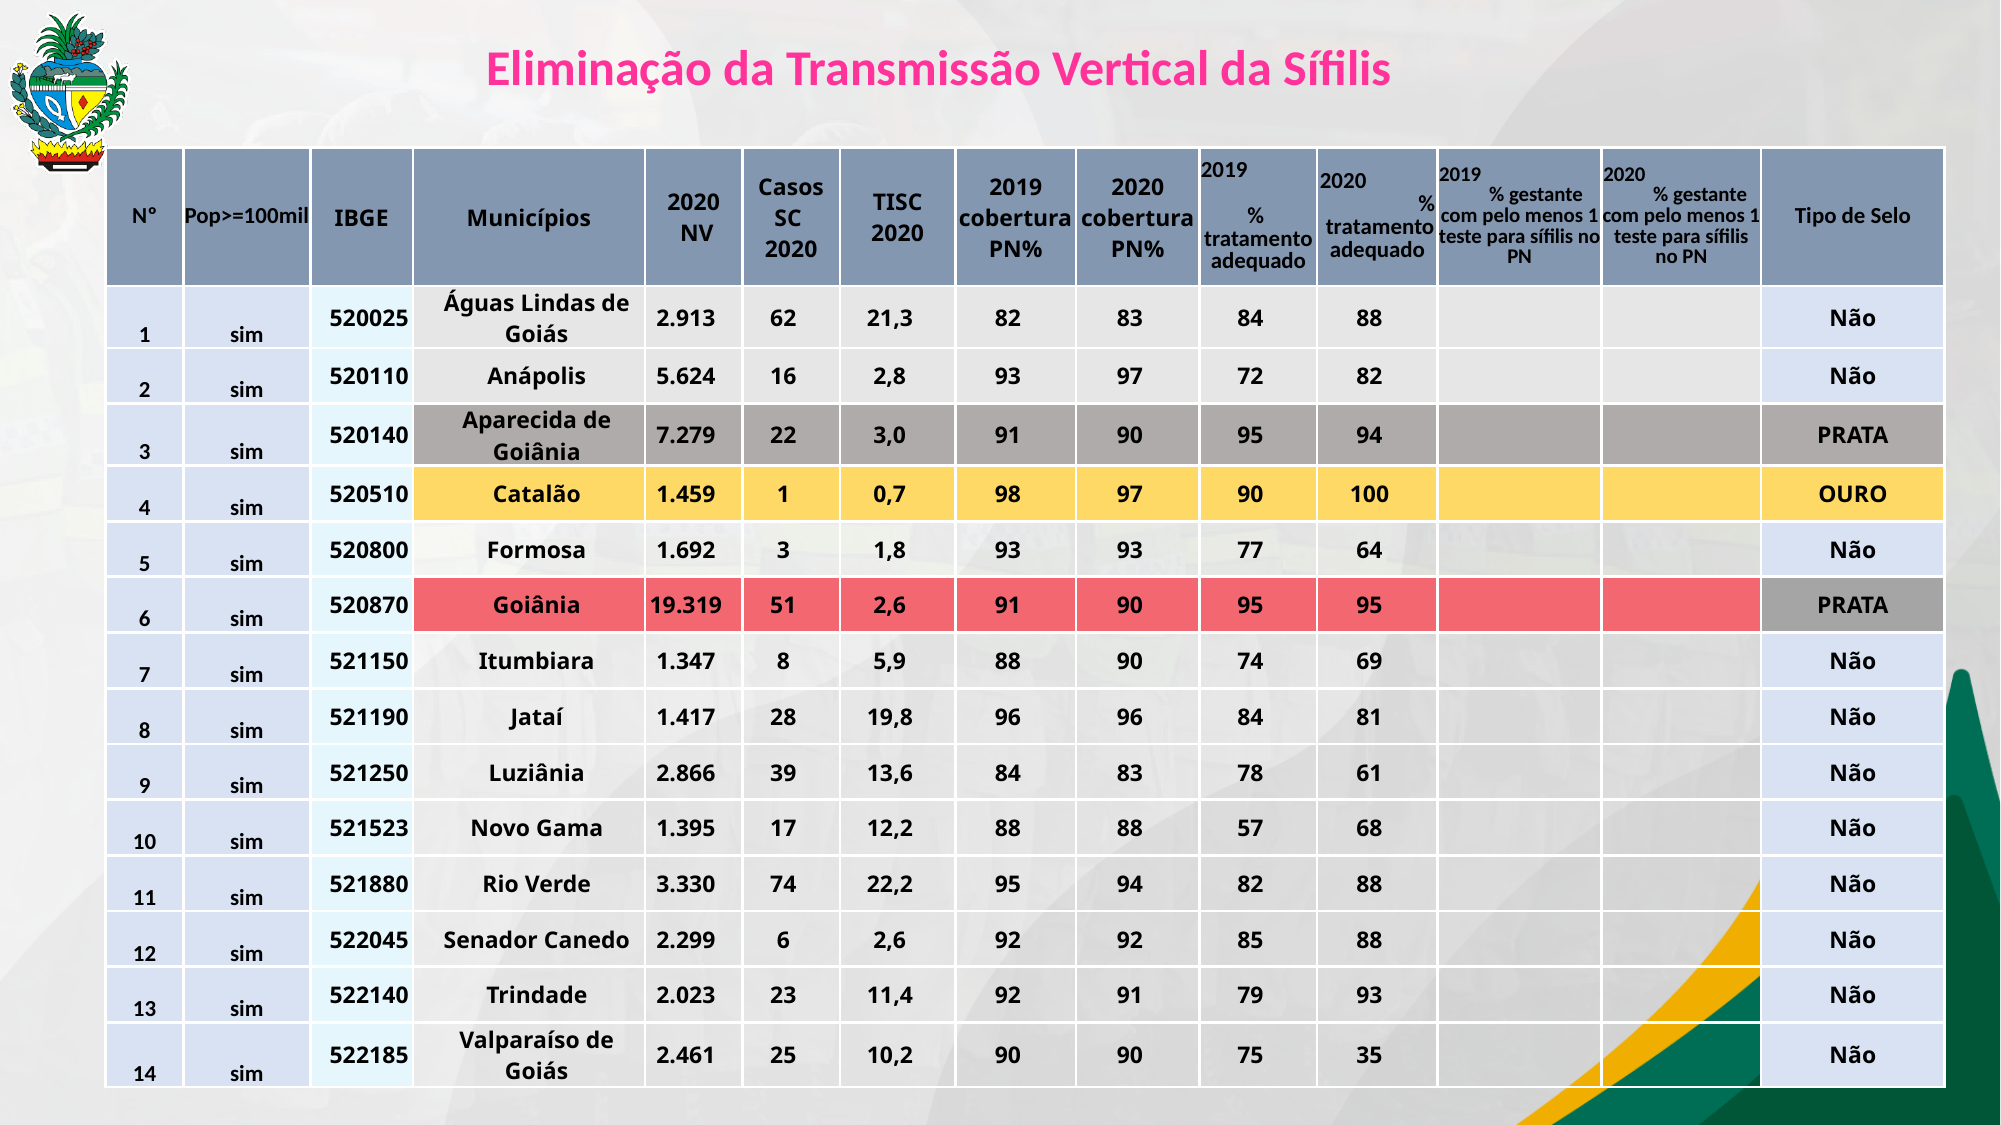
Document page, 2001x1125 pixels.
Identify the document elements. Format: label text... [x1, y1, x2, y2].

table_cell 74 [1201, 634, 1316, 687]
table_cell 95 [1201, 578, 1316, 631]
table_cell 0,7 [841, 467, 954, 520]
table_cell 1.347 [646, 634, 741, 687]
table_cell 2 [107, 349, 182, 402]
table_cell Não [1762, 1024, 1943, 1086]
table_cell sim [185, 349, 309, 402]
table_cell sim [185, 690, 309, 743]
table_cell PRATA [1762, 578, 1943, 631]
table_cell [1439, 467, 1600, 520]
table_cell [1439, 1024, 1600, 1086]
table_cell 91 [957, 578, 1075, 631]
table_cell 83 [1077, 287, 1198, 347]
table_cell 2,8 [841, 349, 954, 402]
table_cell 88 [1077, 801, 1198, 854]
table_cell 69 [1318, 634, 1436, 687]
table_cell [1439, 634, 1600, 687]
table_cell Não [1762, 745, 1943, 798]
table_header Pop>=100mil [185, 149, 309, 285]
table_cell 92 [1077, 912, 1198, 965]
table_cell Itumbiara [414, 634, 644, 687]
table_cell 2,6 [841, 912, 954, 965]
table_cell Luziânia [414, 745, 644, 798]
table_cell [1603, 634, 1760, 687]
table_cell 522140 [312, 968, 412, 1021]
table_cell 81 [1318, 690, 1436, 743]
table_cell 3,0 [841, 405, 954, 464]
table_cell 16 [744, 349, 839, 402]
table_cell [1603, 857, 1760, 910]
table_cell 2.866 [646, 745, 741, 798]
table_cell 520110 [312, 349, 412, 402]
table_cell 62 [744, 287, 839, 347]
table_cell 3 [744, 523, 839, 575]
table_header IBGE [312, 149, 412, 285]
table_cell 8 [107, 690, 182, 743]
table_cell 95 [957, 857, 1075, 910]
table_cell 2.299 [646, 912, 741, 965]
table_cell 12,2 [841, 801, 954, 854]
table_header Tipo de Selo [1762, 149, 1943, 285]
table_cell 95 [1201, 405, 1316, 464]
table_cell sim [185, 745, 309, 798]
table_cell 82 [957, 287, 1075, 347]
table_cell 8 [744, 634, 839, 687]
table_cell 88 [957, 801, 1075, 854]
table_cell 57 [1201, 801, 1316, 854]
table_cell 96 [957, 690, 1075, 743]
table_cell 521250 [312, 745, 412, 798]
table_cell 90 [1077, 634, 1198, 687]
table_cell Formosa [414, 523, 644, 575]
table_cell sim [185, 287, 309, 347]
table_cell 82 [1318, 349, 1436, 402]
table_cell [1603, 523, 1760, 575]
table_cell 97 [1077, 467, 1198, 520]
table_cell 6 [744, 912, 839, 965]
table_header TISC 2020 [841, 149, 954, 285]
table_cell [1439, 968, 1600, 1021]
table_cell [1439, 801, 1600, 854]
table_cell PRATA [1762, 405, 1943, 464]
table_cell 11 [107, 857, 182, 910]
table_cell 5,9 [841, 634, 954, 687]
table_cell 22,2 [841, 857, 954, 910]
table_cell sim [185, 1024, 309, 1086]
table_cell Não [1762, 287, 1943, 347]
table_cell Não [1762, 634, 1943, 687]
table_cell Novo Gama [414, 801, 644, 854]
table_cell 88 [1318, 912, 1436, 965]
table_cell 1 [744, 467, 839, 520]
table_cell [1439, 287, 1600, 347]
table_cell Não [1762, 523, 1943, 575]
table_cell 5 [107, 523, 182, 575]
table_cell 521880 [312, 857, 412, 910]
text_box Eliminação da Transmissão Vertical da Sífilis [222, 28, 1657, 104]
table_cell 13,6 [841, 745, 954, 798]
table_cell 2.913 [646, 287, 741, 347]
table_cell 28 [744, 690, 839, 743]
table_cell [1603, 287, 1760, 347]
table_header 2020 % tratamento adequado [1318, 149, 1436, 285]
table_cell Catalão [414, 467, 644, 520]
table_cell Valparaíso de Goiás [414, 1024, 644, 1086]
table_cell 93 [957, 523, 1075, 575]
table_cell 78 [1201, 745, 1316, 798]
table_cell 1 [107, 287, 182, 347]
table_header 2019 % tratamento adequado [1201, 149, 1316, 285]
table_cell 84 [1201, 690, 1316, 743]
table_cell 10,2 [841, 1024, 954, 1086]
table_cell [1603, 801, 1760, 854]
table_cell 64 [1318, 523, 1436, 575]
table_cell 85 [1201, 912, 1316, 965]
table_cell 2.023 [646, 968, 741, 1021]
table_cell 520140 [312, 405, 412, 464]
table_cell 21,3 [841, 287, 954, 347]
table_cell 90 [1077, 578, 1198, 631]
table_cell 2,6 [841, 578, 954, 631]
table_cell Anápolis [414, 349, 644, 402]
table_cell [1439, 578, 1600, 631]
table_cell [1439, 912, 1600, 965]
table_cell [1439, 405, 1600, 464]
table_header 2020 NV [646, 149, 741, 285]
table_cell Jataí [414, 690, 644, 743]
table_cell 91 [1077, 968, 1198, 1021]
table_cell 90 [957, 1024, 1075, 1086]
table_cell [1603, 405, 1760, 464]
table_cell 9 [107, 745, 182, 798]
table_cell 12 [107, 912, 182, 965]
table_cell 7 [107, 634, 182, 687]
table_cell 522185 [312, 1024, 412, 1086]
table_cell 1.459 [646, 467, 741, 520]
table_cell Não [1762, 857, 1943, 910]
table_cell 3 [107, 405, 182, 464]
table_cell [1603, 912, 1760, 965]
table_cell 520025 [312, 287, 412, 347]
table_cell [1439, 349, 1600, 402]
table_cell 88 [1318, 287, 1436, 347]
table_cell 90 [1077, 1024, 1198, 1086]
table_cell [1439, 857, 1600, 910]
table_cell sim [185, 968, 309, 1021]
table_cell 84 [957, 745, 1075, 798]
table_cell Não [1762, 349, 1943, 402]
table_cell 1,8 [841, 523, 954, 575]
table_cell [1439, 745, 1600, 798]
table_header 2019 coberturaPN% [957, 149, 1075, 285]
table_header Municípios [414, 149, 644, 285]
table_cell Trindade [414, 968, 644, 1021]
table_cell [1603, 349, 1760, 402]
table_cell 88 [1318, 857, 1436, 910]
table_cell 7.279 [646, 405, 741, 464]
table_cell [1603, 745, 1760, 798]
table_cell 35 [1318, 1024, 1436, 1086]
picture [0, 0, 2001, 1125]
table_cell 1.417 [646, 690, 741, 743]
table_cell 77 [1201, 523, 1316, 575]
table_cell [1439, 690, 1600, 743]
table_cell 17 [744, 801, 839, 854]
table_cell 83 [1077, 745, 1198, 798]
table_cell [1603, 578, 1760, 631]
table_cell Rio Verde [414, 857, 644, 910]
table_header 2019 % gestante com pelo menos 1 teste para sífilis no PN [1439, 149, 1600, 285]
table_cell 25 [744, 1024, 839, 1086]
table_cell 91 [957, 405, 1075, 464]
table_cell 82 [1201, 857, 1316, 910]
table_cell 521190 [312, 690, 412, 743]
table_cell 1.692 [646, 523, 741, 575]
table_cell sim [185, 405, 309, 464]
table_header Casos SC 2020 [744, 149, 839, 285]
table_cell Senador Canedo [414, 912, 644, 965]
table_cell 3.330 [646, 857, 741, 910]
table_cell sim [185, 467, 309, 520]
table_cell 92 [957, 912, 1075, 965]
table_cell [1439, 523, 1600, 575]
table_cell 92 [957, 968, 1075, 1021]
table_cell Não [1762, 912, 1943, 965]
table_cell 10 [107, 801, 182, 854]
table_cell [1603, 690, 1760, 743]
table_cell 39 [744, 745, 839, 798]
table_cell 100 [1318, 467, 1436, 520]
table_cell 520870 [312, 578, 412, 631]
table_cell [1603, 968, 1760, 1021]
table_cell sim [185, 578, 309, 631]
table_cell 19,8 [841, 690, 954, 743]
table_cell 521150 [312, 634, 412, 687]
table_cell sim [185, 523, 309, 575]
table_cell [1603, 467, 1760, 520]
table_header 2020 % gestante com pelo menos 1 teste para sífilis no PN [1603, 149, 1760, 285]
table_cell 5.624 [646, 349, 741, 402]
table_cell 520510 [312, 467, 412, 520]
table_cell Aparecida de Goiânia [414, 405, 644, 464]
table_cell 94 [1077, 857, 1198, 910]
table_cell 61 [1318, 745, 1436, 798]
table_cell 74 [744, 857, 839, 910]
table_cell [1603, 1024, 1760, 1086]
table_cell sim [185, 857, 309, 910]
table_cell 96 [1077, 690, 1198, 743]
table_cell 84 [1201, 287, 1316, 347]
table_cell 95 [1318, 578, 1436, 631]
table_cell Goiânia [414, 578, 644, 631]
table_cell 19.319 [646, 578, 741, 631]
table_header Nº [107, 149, 182, 285]
table_cell 11,4 [841, 968, 954, 1021]
table_cell 72 [1201, 349, 1316, 402]
table_cell sim [185, 634, 309, 687]
table_cell 97 [1077, 349, 1198, 402]
table_cell sim [185, 912, 309, 965]
table_cell 93 [1318, 968, 1436, 1021]
table_cell 522045 [312, 912, 412, 965]
table_header 2020 cobertura PN% [1077, 149, 1198, 285]
table_cell 13 [107, 968, 182, 1021]
table_cell 521523 [312, 801, 412, 854]
table_cell 90 [1077, 405, 1198, 464]
table_cell 22 [744, 405, 839, 464]
table_cell 93 [957, 349, 1075, 402]
table_cell 4 [107, 467, 182, 520]
table_cell 14 [107, 1024, 182, 1086]
table_cell 88 [957, 634, 1075, 687]
table_cell 98 [957, 467, 1075, 520]
table_cell Não [1762, 968, 1943, 1021]
table_cell 23 [744, 968, 839, 1021]
table_cell 520800 [312, 523, 412, 575]
table_cell 6 [107, 578, 182, 631]
table_cell Águas Lindas de Goiás [414, 287, 644, 347]
table_cell sim [185, 801, 309, 854]
table_cell 94 [1318, 405, 1436, 464]
table_cell 93 [1077, 523, 1198, 575]
table_cell 79 [1201, 968, 1316, 1021]
table_cell 90 [1201, 467, 1316, 520]
table_cell Não [1762, 690, 1943, 743]
table_cell Não [1762, 801, 1943, 854]
table_cell 68 [1318, 801, 1436, 854]
table_cell 51 [744, 578, 839, 631]
table_cell 75 [1201, 1024, 1316, 1086]
table_cell 1.395 [646, 801, 741, 854]
table_cell OURO [1762, 467, 1943, 520]
table_cell 2.461 [646, 1024, 741, 1086]
